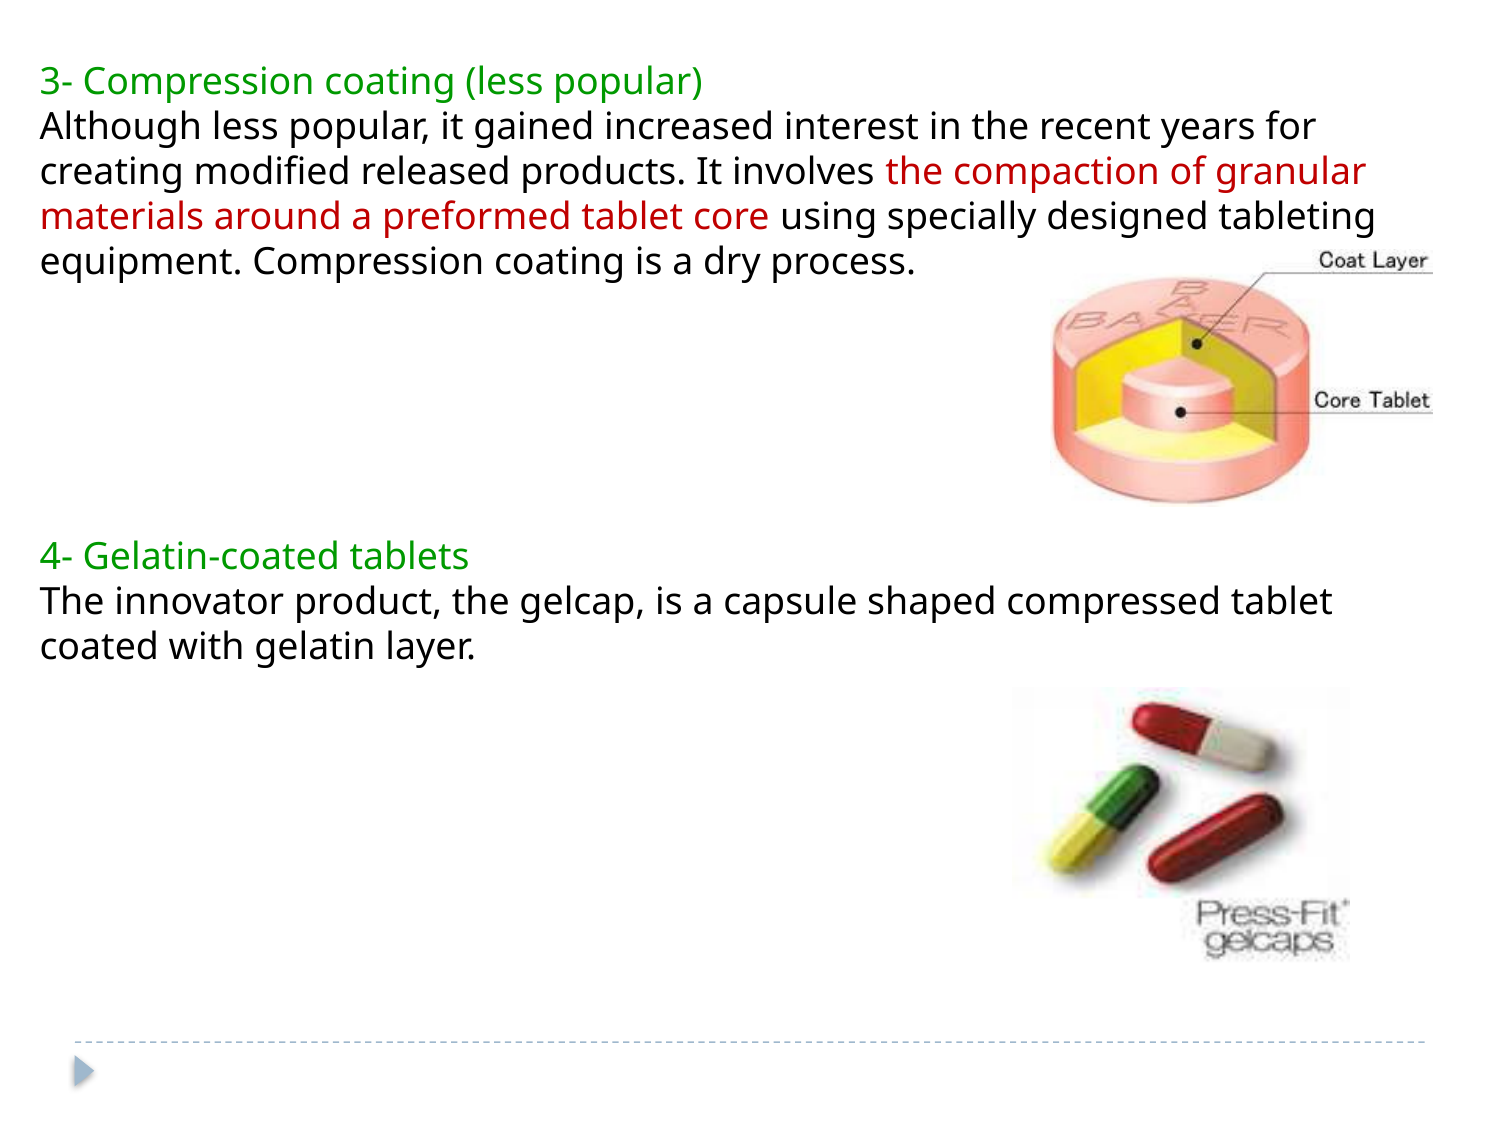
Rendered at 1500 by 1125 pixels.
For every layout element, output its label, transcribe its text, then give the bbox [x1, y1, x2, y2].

text_box 4- Gelatin-coated tablets The innovator product, the gelcap, is a capsule shaped compressed tablet coated with gelatin layer. [24, 524, 1463, 675]
picture [1012, 687, 1351, 965]
text_box 3- Compression coating (less popular) Although less popular, it gained increased interest in the recent years for creating modified released products. It involves the compaction of granular materials around a preformed tablet core using specially designed tableting equipment. Compression coating is a dry process. [24, 49, 1450, 290]
picture [1049, 249, 1433, 507]
